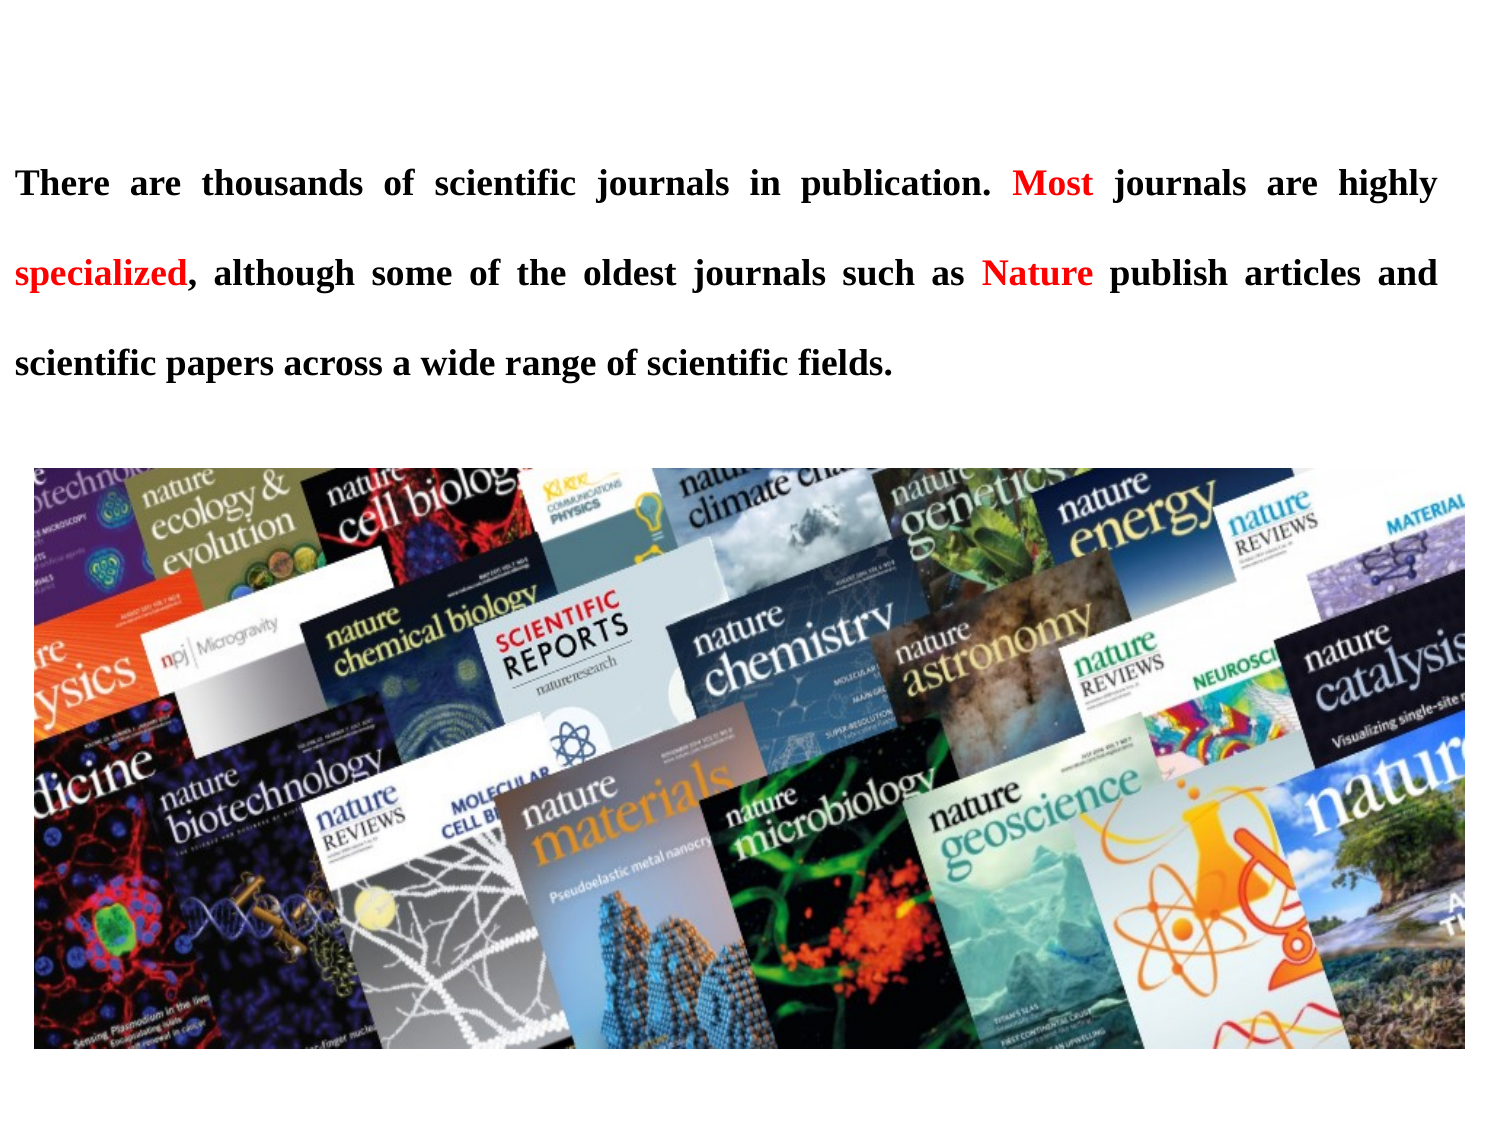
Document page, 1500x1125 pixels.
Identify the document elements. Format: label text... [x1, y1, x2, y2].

picture [34, 468, 1466, 1049]
text_box There are thousands of scientific journals in publication. Most journals are highly specialized, although some of the oldest journals such as Nature publish articles and scientific papers across a wide range of scientific fields. [0, 105, 1453, 481]
